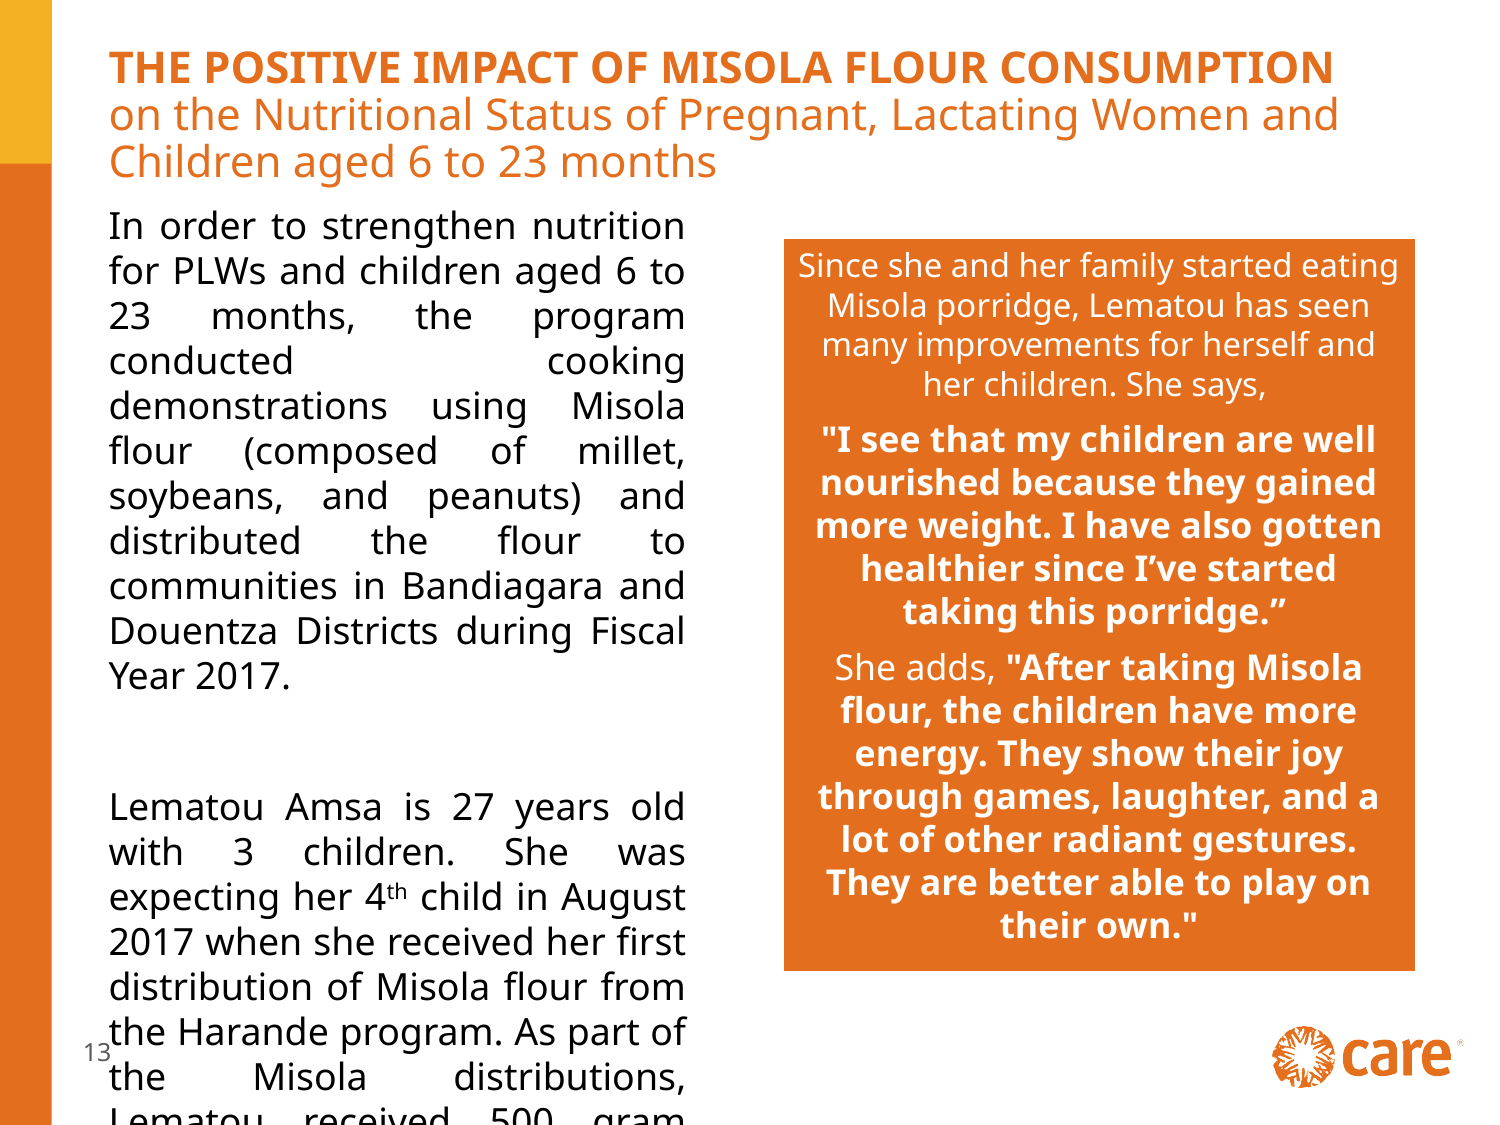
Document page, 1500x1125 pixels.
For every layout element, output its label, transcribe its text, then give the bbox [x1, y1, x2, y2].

list Since she and her family started eating Misola porridge, Lematou has seen many improvements for herself and her children. She says, "I see that my children are well nourished because they gained more weight. I have also gotten healthier since I’ve started taking this porridge.” She adds, "After taking Misola flour, the children have more energy. They show their joy through games, laughter, and a lot of other radiant gestures. They are better able to play on their own." [781, 236, 1418, 974]
list In order to strengthen nutrition for PLWs and children aged 6 to 23 months, the program conducted cooking demonstrations using Misola flour (composed of millet, soybeans, and peanuts) and distributed the flour to communities in Bandiagara and Douentza Districts during Fiscal Year 2017. Lematou Amsa is 27 years old with 3 children. She was expecting her 4th child in August 2017 when she received her first distribution of Misola flour from the Harande program. As part of the Misola distributions, Lematou received 500 gram rations in her name and her new child’s name. [93, 194, 702, 979]
title THE POSITIVE IMPACT OF MISOLA FLOUR CONSUMPTION on the Nutritional Status of Pregnant, Lactating Women and Children aged 6 to 23 months [93, 37, 1434, 163]
picture [1272, 1026, 1464, 1088]
